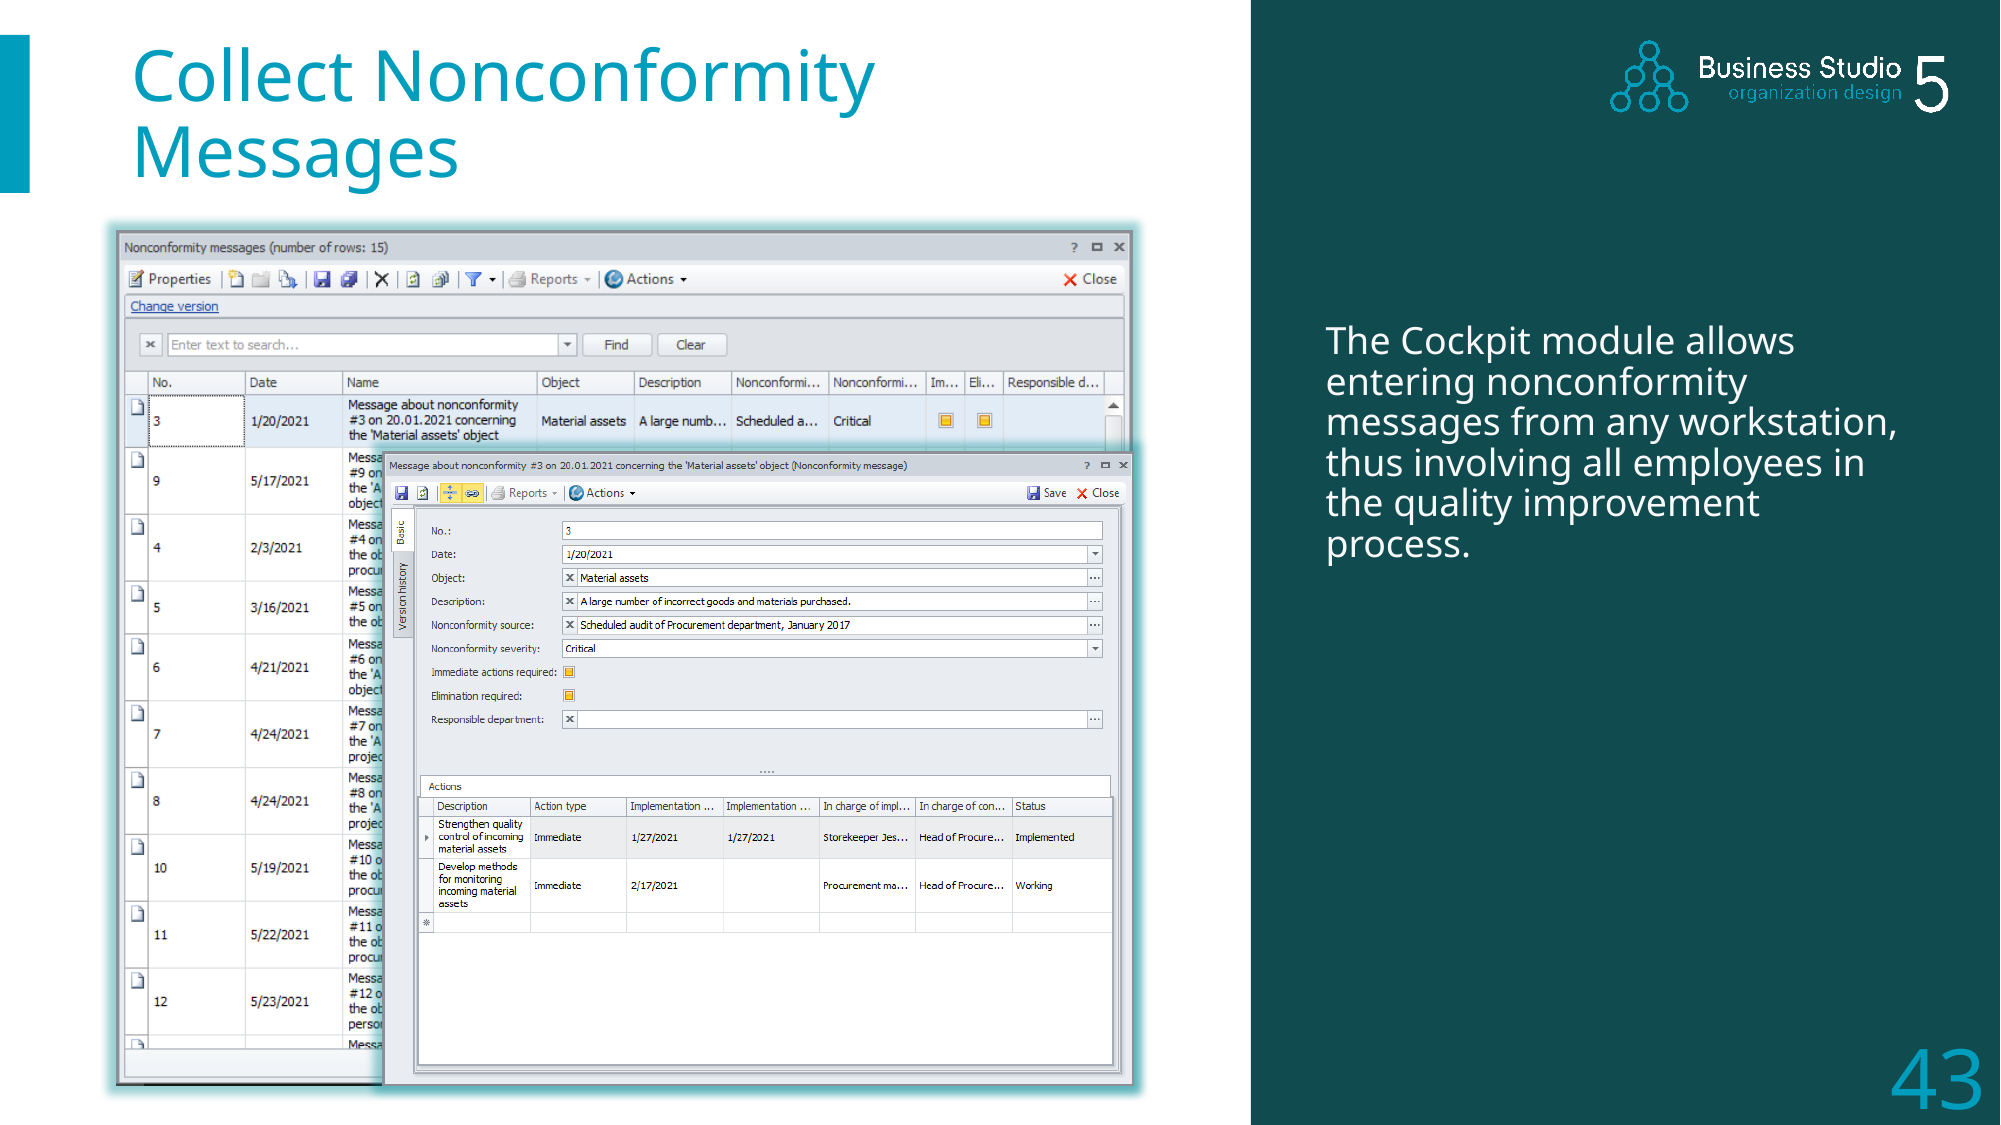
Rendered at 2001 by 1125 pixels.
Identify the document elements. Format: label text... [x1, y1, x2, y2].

text_box [0, 34, 31, 194]
picture [116, 230, 1134, 1086]
list The Cockpit module allows entering nonconformity messages from any workstation, thus involving all employees in the quality improvement process. [1310, 314, 1927, 957]
picture [1607, 36, 1951, 116]
title Collect Nonconformity Messages [116, 32, 1083, 202]
